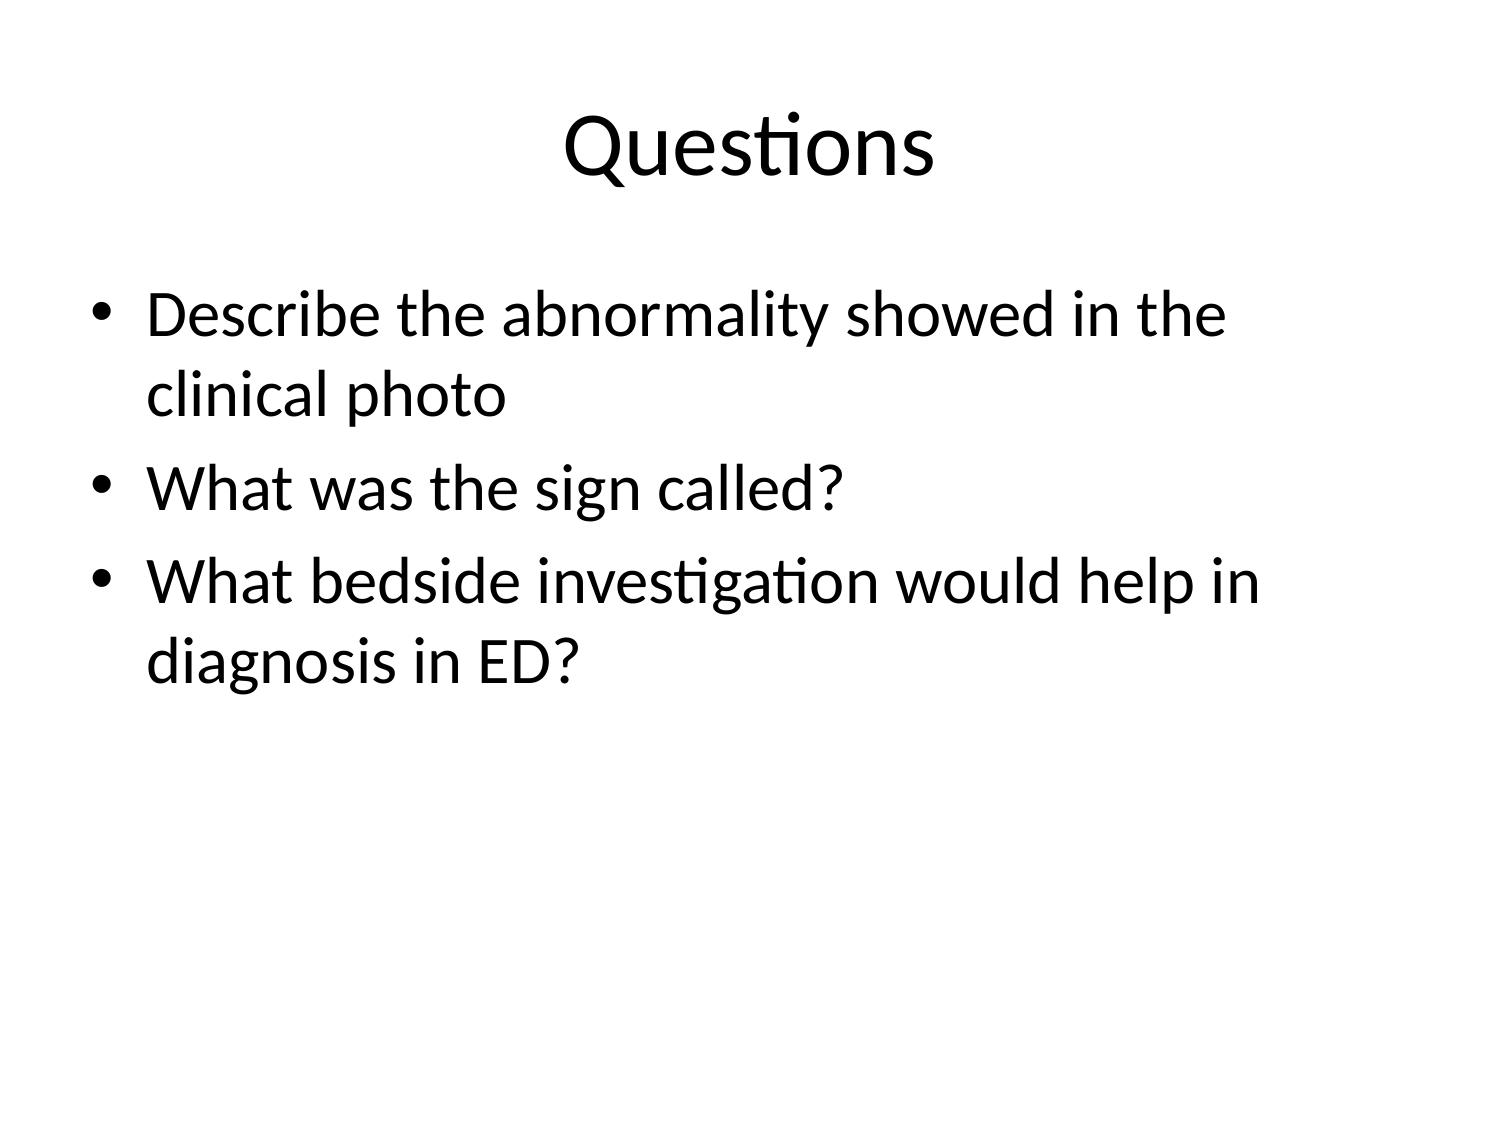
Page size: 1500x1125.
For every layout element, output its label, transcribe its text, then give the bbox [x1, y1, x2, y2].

title Questions [75, 45, 1425, 233]
list Describe the abnormality showed in the clinical photo What was the sign called? What bedside investigation would help in diagnosis in ED? [75, 262, 1425, 1005]
